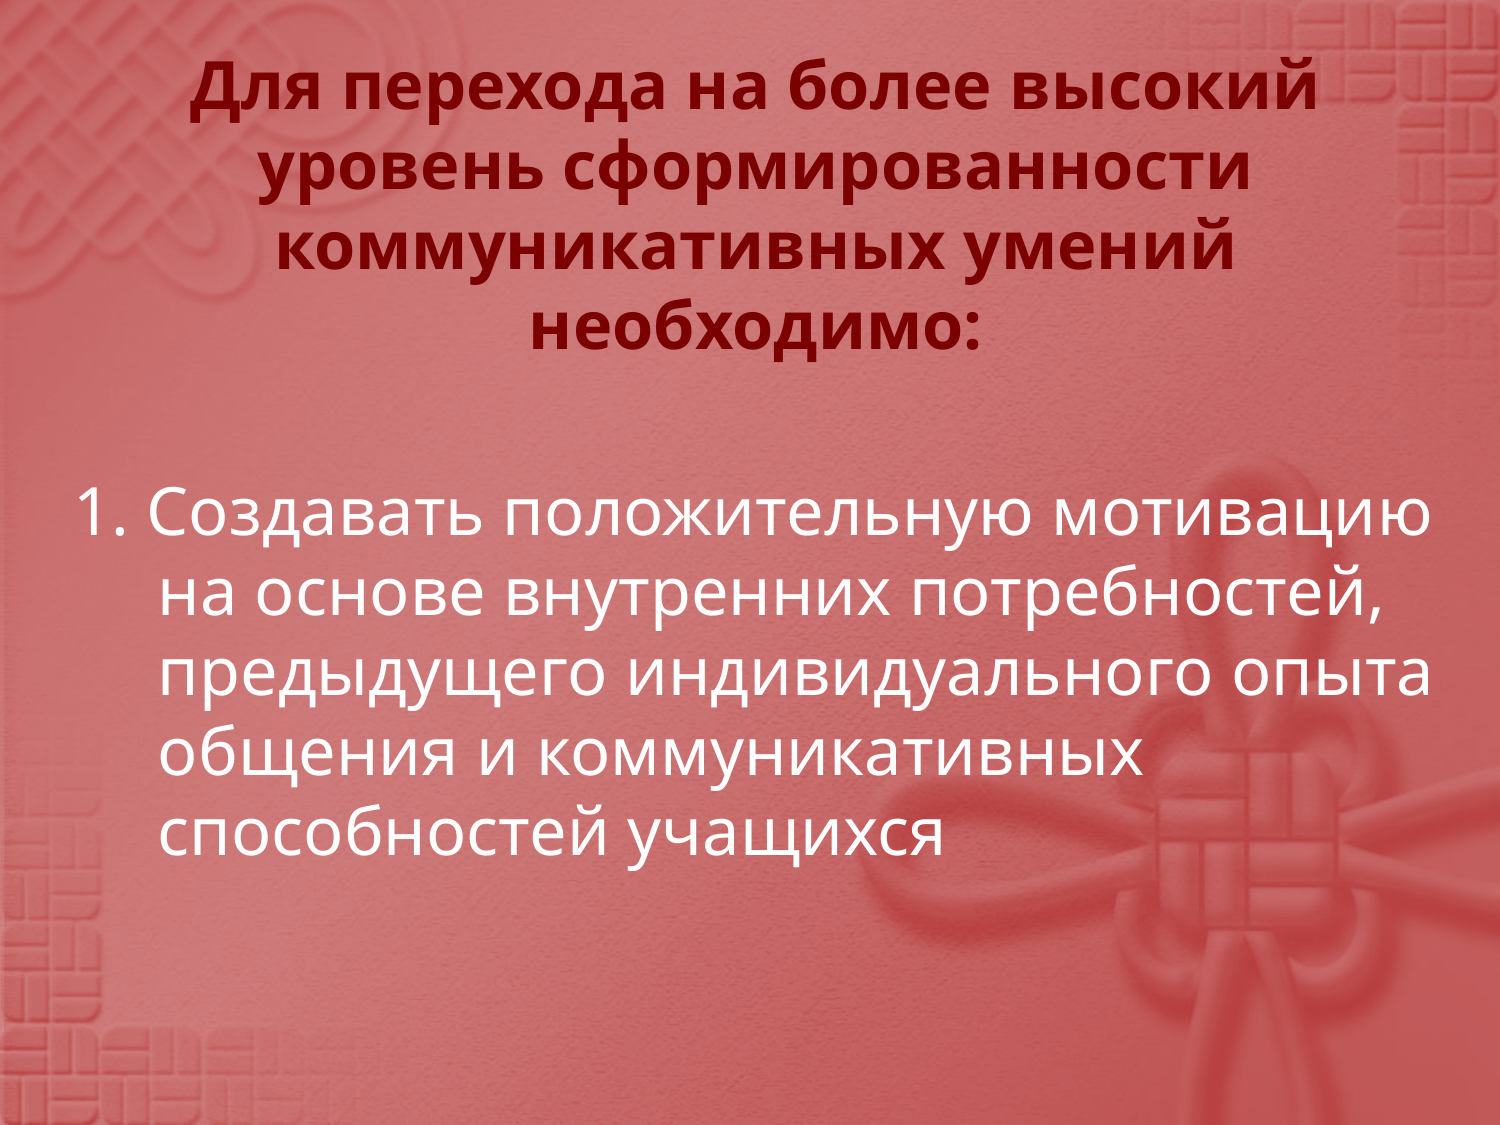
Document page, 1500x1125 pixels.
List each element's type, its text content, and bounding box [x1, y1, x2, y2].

subtitle Для перехода на более высокий уровень сформированности коммуникативных умений необходимо: 1. Создавать положительную мотивацию на основе внутренних потребностей, предыдущего индивидуального опыта общения и коммуникативных способностей учащихся [58, 35, 1454, 1067]
